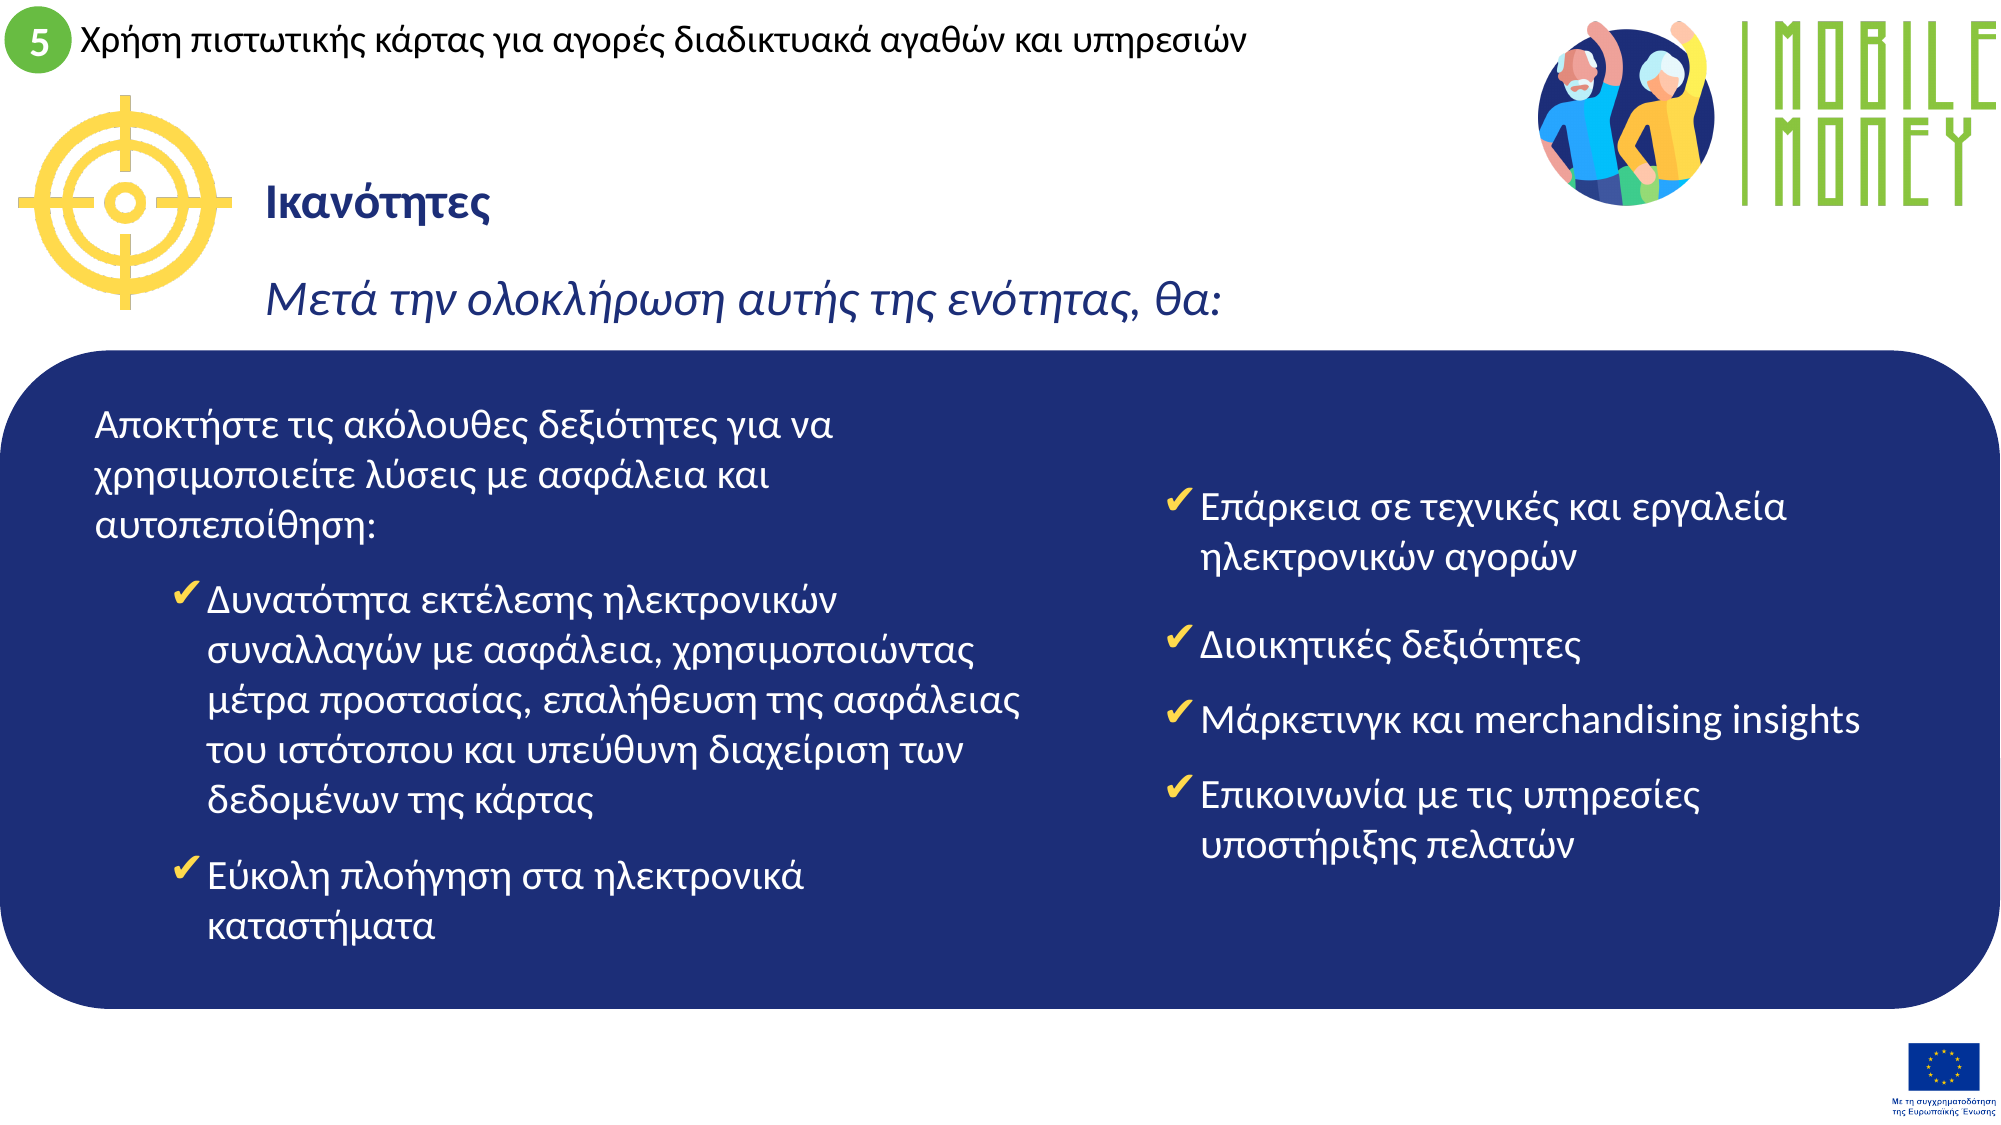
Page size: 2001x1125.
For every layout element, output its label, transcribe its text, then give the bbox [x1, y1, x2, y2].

text_box Αποκτήστε τις ακόλουθες δεξιότητες για να χρησιμοποιείτε λύσεις με ασφάλεια και αυτοπεποίθηση: Δυνατότητα εκτέλεσης ηλεκτρονικών συναλλαγών με ασφάλεια, χρησιμοποιώντας μέτρα προστασίας, επαλήθευση της ασφάλειας του ιστότοπου και υπεύθυνη διαχείριση των δεδομένων της κάρτας Εύκολη πλοήγηση στα ηλεκτρονικά καταστήματα [79, 389, 1046, 973]
picture [1888, 1033, 2000, 1125]
title Ικανότητες [254, 152, 1519, 254]
picture [0, 77, 251, 329]
text_box Μετά την ολοκλήρωση αυτής της ενότητας, θα: [252, 257, 1250, 333]
text_box Επάρκεια σε τεχνικές και εργαλεία ηλεκτρονικών αγορών Διοικητικές δεξιότητες Μάρκετινγκ και merchandising insights Επικοινωνία με τις υπηρεσίες υποστήριξης πελατών [1072, 471, 1890, 951]
picture [1538, 0, 1996, 228]
